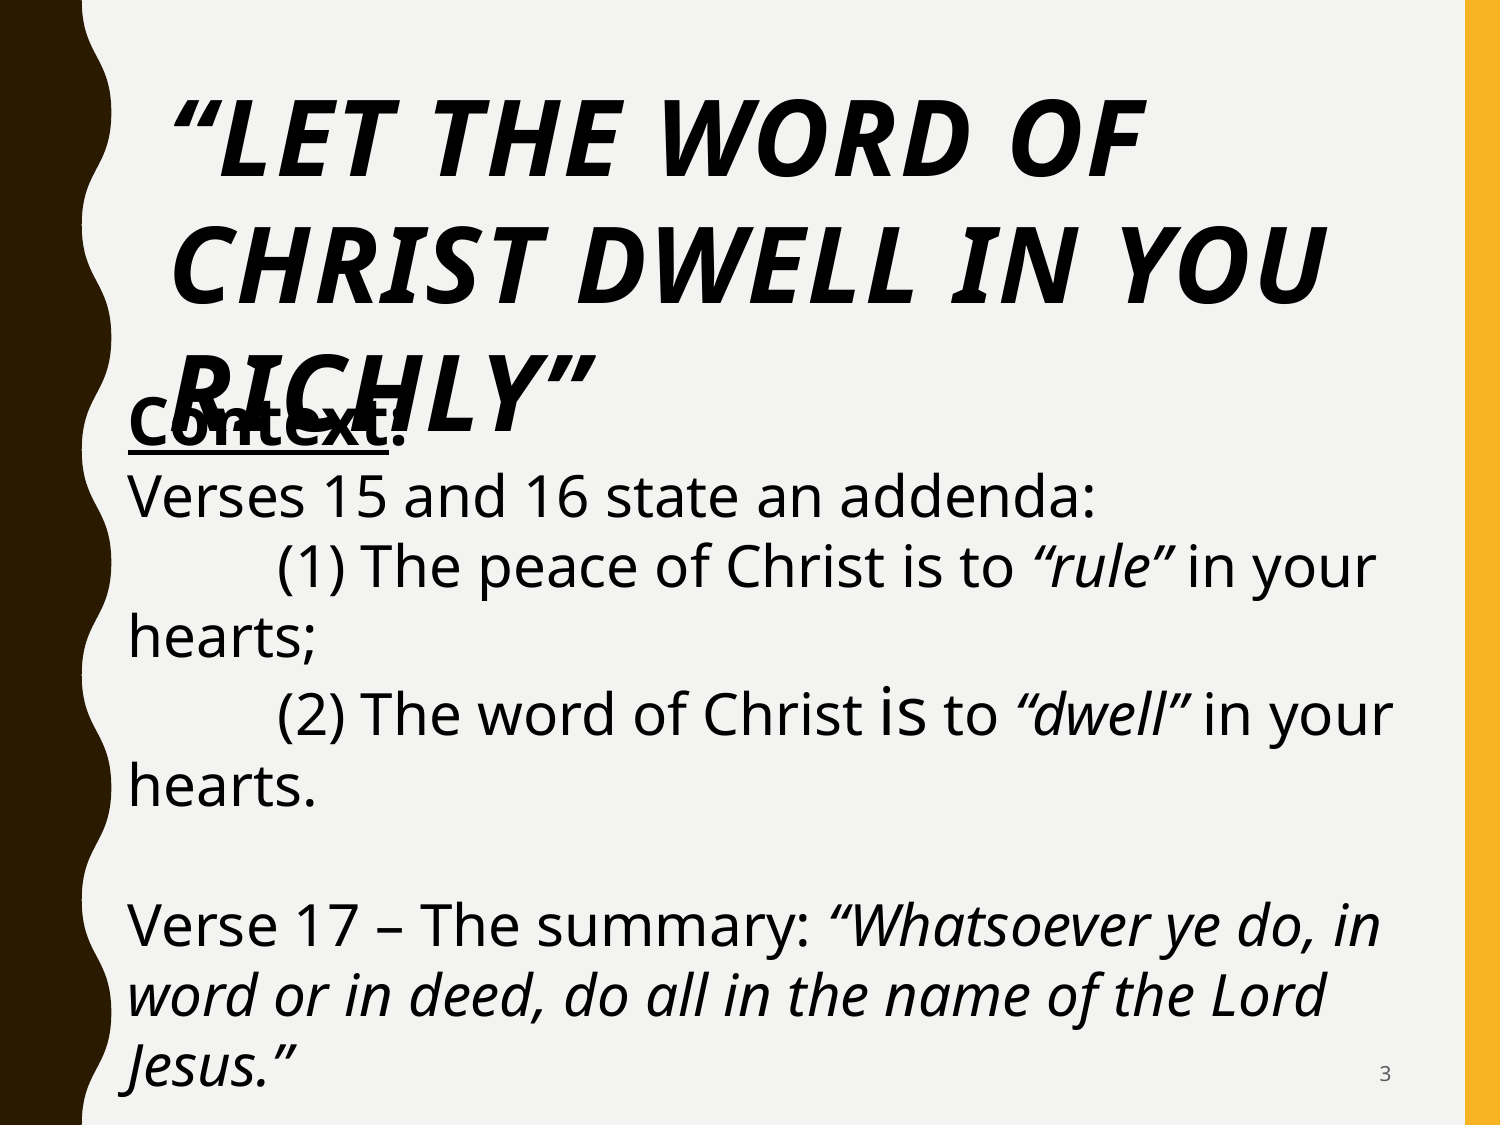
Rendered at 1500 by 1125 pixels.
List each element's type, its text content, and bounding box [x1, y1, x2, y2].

slide_number 3 [1059, 1045, 1407, 1103]
list Context: Verses 15 and 16 state an addenda: (1) The peace of Christ is to “rule” in your hearts; (2) The word of Christ is to “dwell” in your hearts. Verse 17 – The summary: “Whatsoever ye do, in word or in deed, do all in the name of the Lord Jesus.” [112, 371, 1463, 1107]
title “Let The Word Of Christ Dwell In You Richly” [154, 62, 1407, 461]
